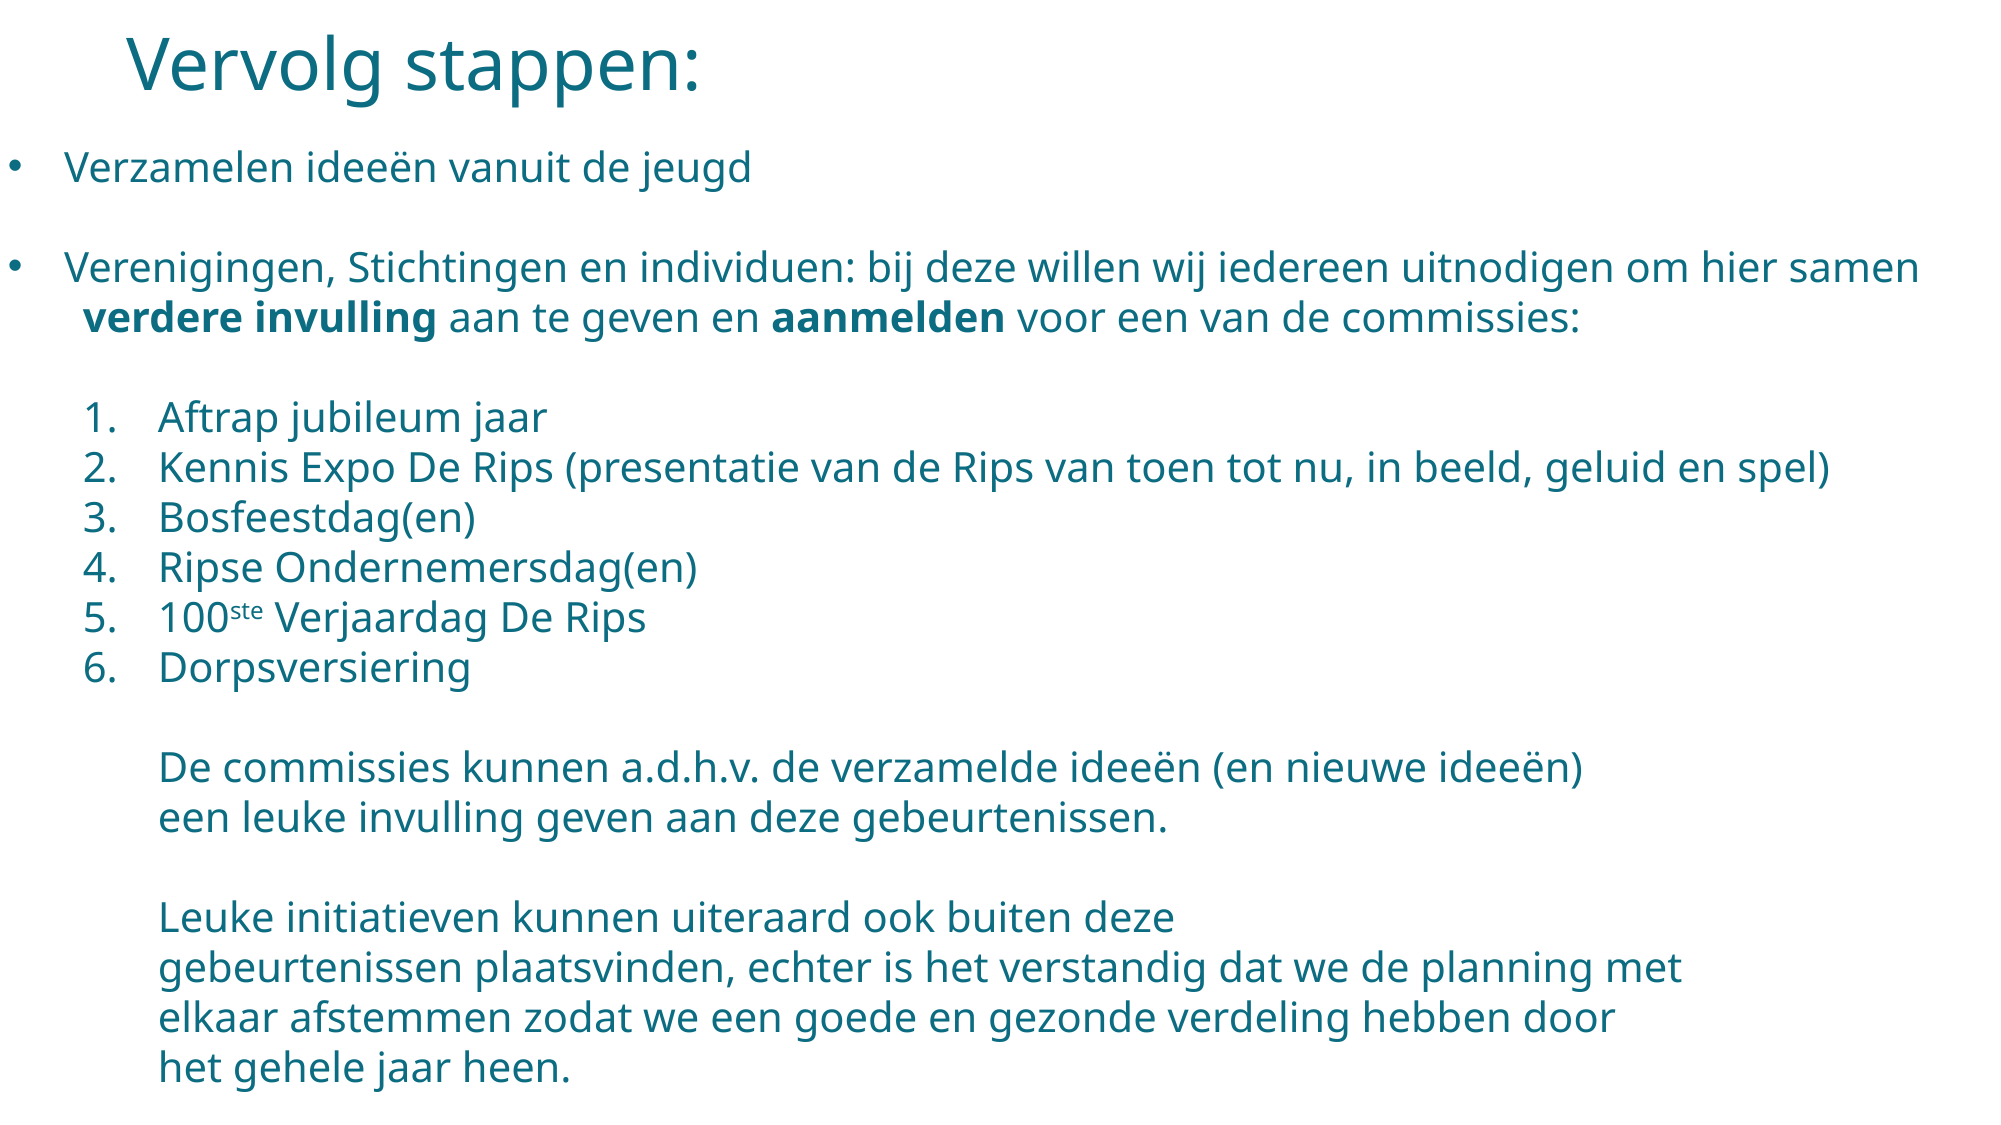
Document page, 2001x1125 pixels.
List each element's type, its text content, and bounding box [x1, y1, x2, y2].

text_box Verzamelen ideeën vanuit de jeugd Verenigingen, Stichtingen en individuen: bij deze willen wij iedereen uitnodigen om hier samen verdere invulling aan te geven en aanmelden voor een van de commissies: Aftrap jubileum jaar Kennis Expo De Rips (presentatie van de Rips van toen tot nu, in beeld, geluid en spel) Bosfeestdag(en) Ripse Ondernemersdag(en) 100ste Verjaardag De Rips Dorpsversiering De commissies kunnen a.d.h.v. de verzamelde ideeën (en nieuwe ideeën) een leuke invulling geven aan deze gebeurtenissen. Leuke initiatieven kunnen uiteraard ook buiten deze gebeurtenissen plaatsvinden, echter is het verstandig dat we de planning met elkaar afstemmen zodat we een goede en gezonde verdeling hebben door het gehele jaar heen. [0, 132, 1947, 1099]
title Vervolg stappen: [111, 0, 1837, 133]
